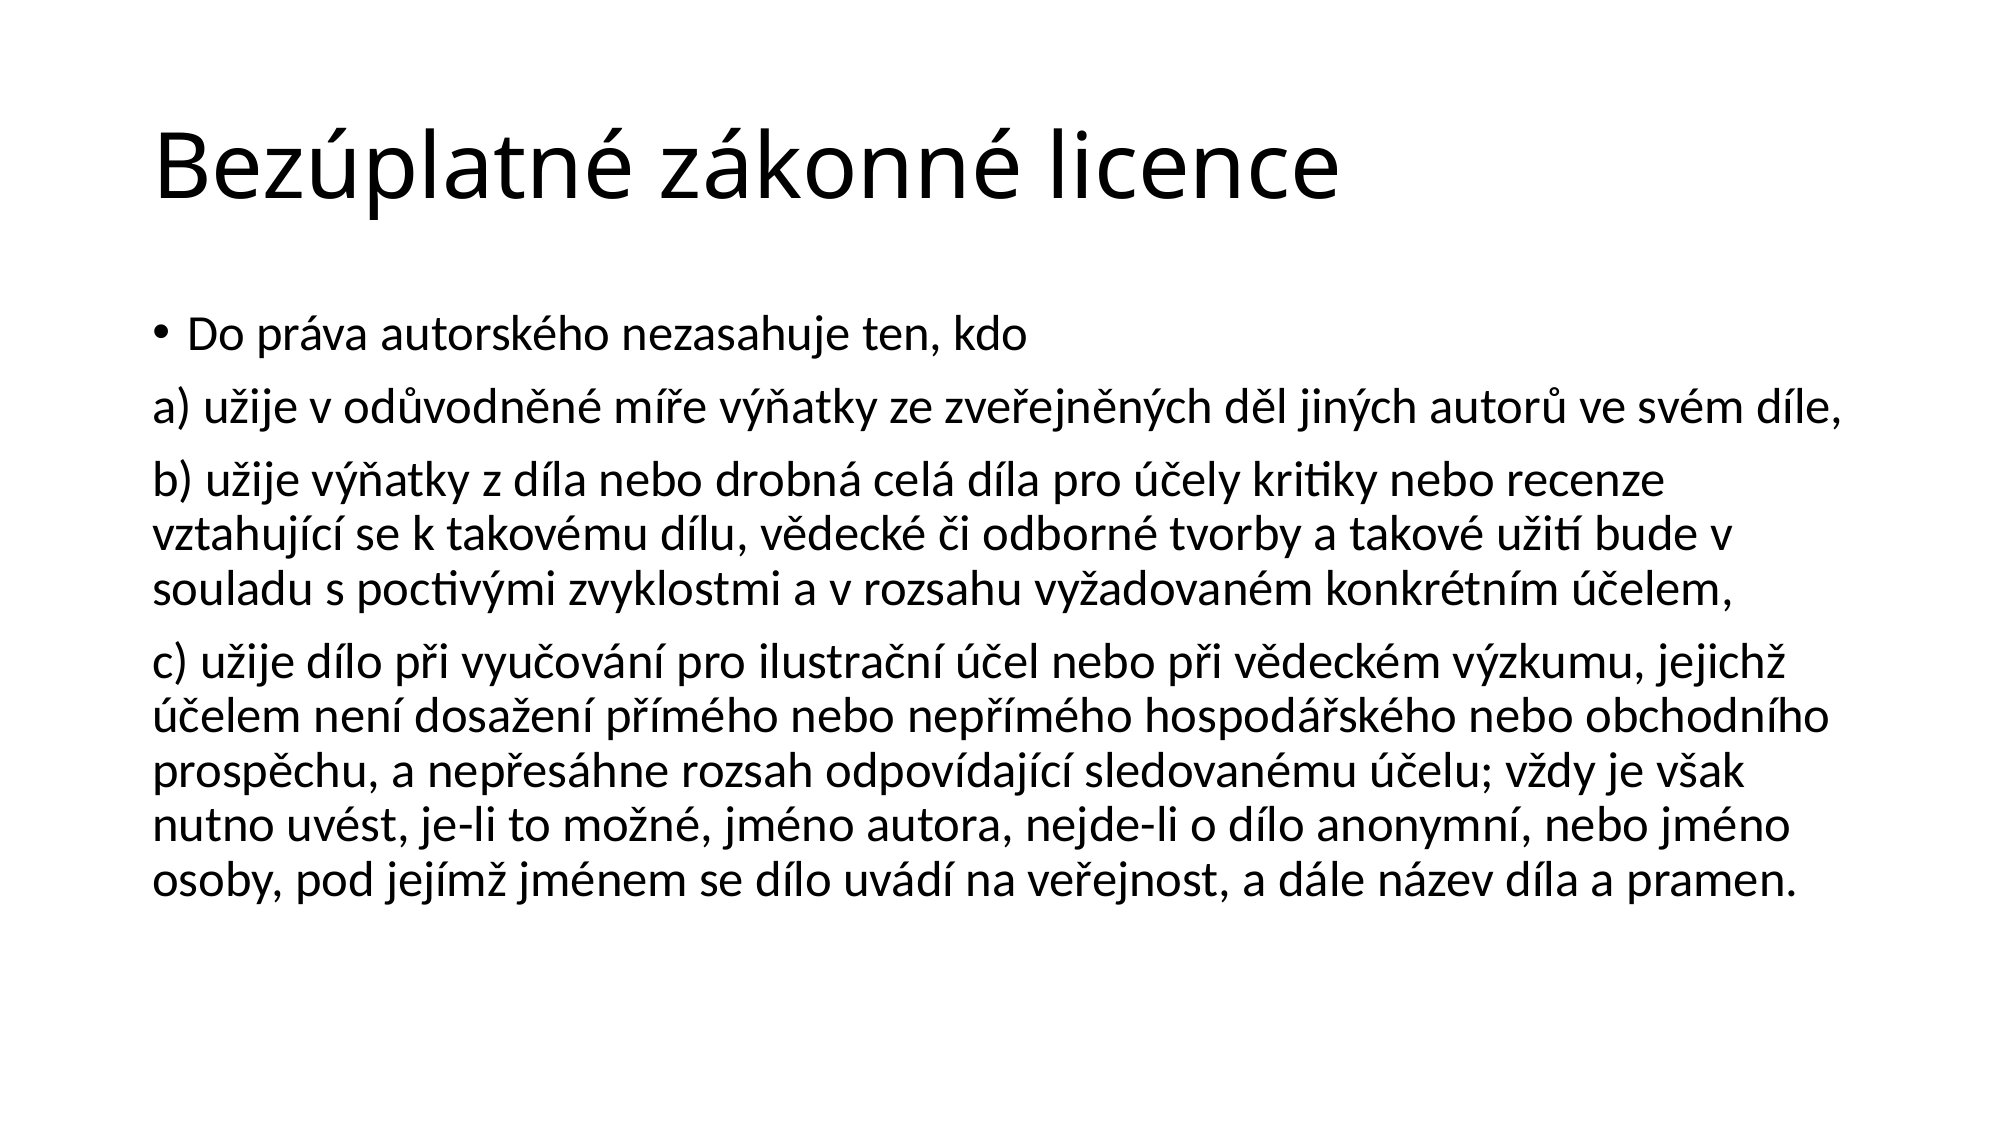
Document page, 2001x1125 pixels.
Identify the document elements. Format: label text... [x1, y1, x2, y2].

list Do práva autorského nezasahuje ten, kdo a) užije v odůvodněné míře výňatky ze zveřejněných děl jiných autorů ve svém díle, b) užije výňatky z díla nebo drobná celá díla pro účely kritiky nebo recenze vztahující se k takovému dílu, vědecké či odborné tvorby a takové užití bude v souladu s poctivými zvyklostmi a v rozsahu vyžadovaném konkrétním účelem, c) užije dílo při vyučování pro ilustrační účel nebo při vědeckém výzkumu, jejichž účelem není dosažení přímého nebo nepřímého hospodářského nebo obchodního prospěchu, a nepřesáhne rozsah odpovídající sledovanému účelu; vždy je však nutno uvést, je-li to možné, jméno autora, nejde-li o dílo anonymní, nebo jméno osoby, pod jejímž jménem se dílo uvádí na veřejnost, a dále název díla a pramen. [137, 299, 1863, 1014]
title Bezúplatné zákonné licence [137, 59, 1863, 278]
